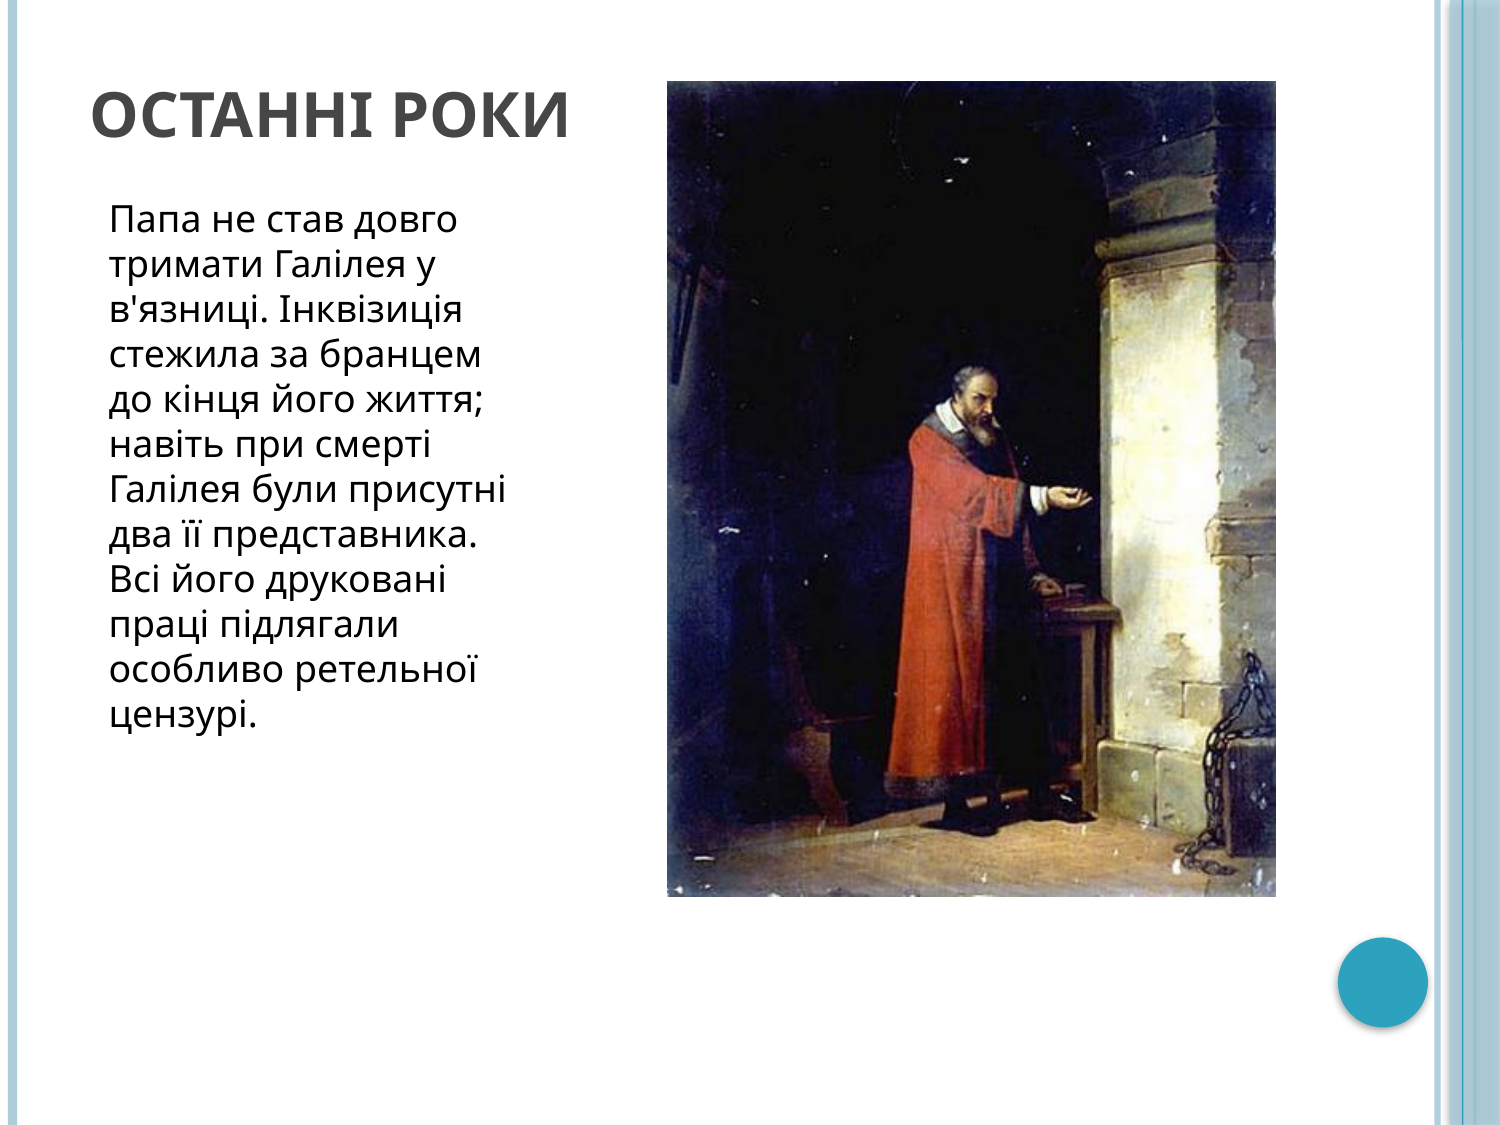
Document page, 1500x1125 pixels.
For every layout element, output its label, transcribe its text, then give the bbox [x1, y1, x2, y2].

picture [667, 81, 1277, 898]
title Останні роки [75, 45, 1300, 233]
text_box Папа не став довго тримати Галілея у в'язниці. Інквізиція стежила за бранцем до кінця його життя; навіть при смерті Галілея були присутні два її представника. Всі його друковані праці підлягали особливо ретельної цензурі. [93, 187, 551, 743]
